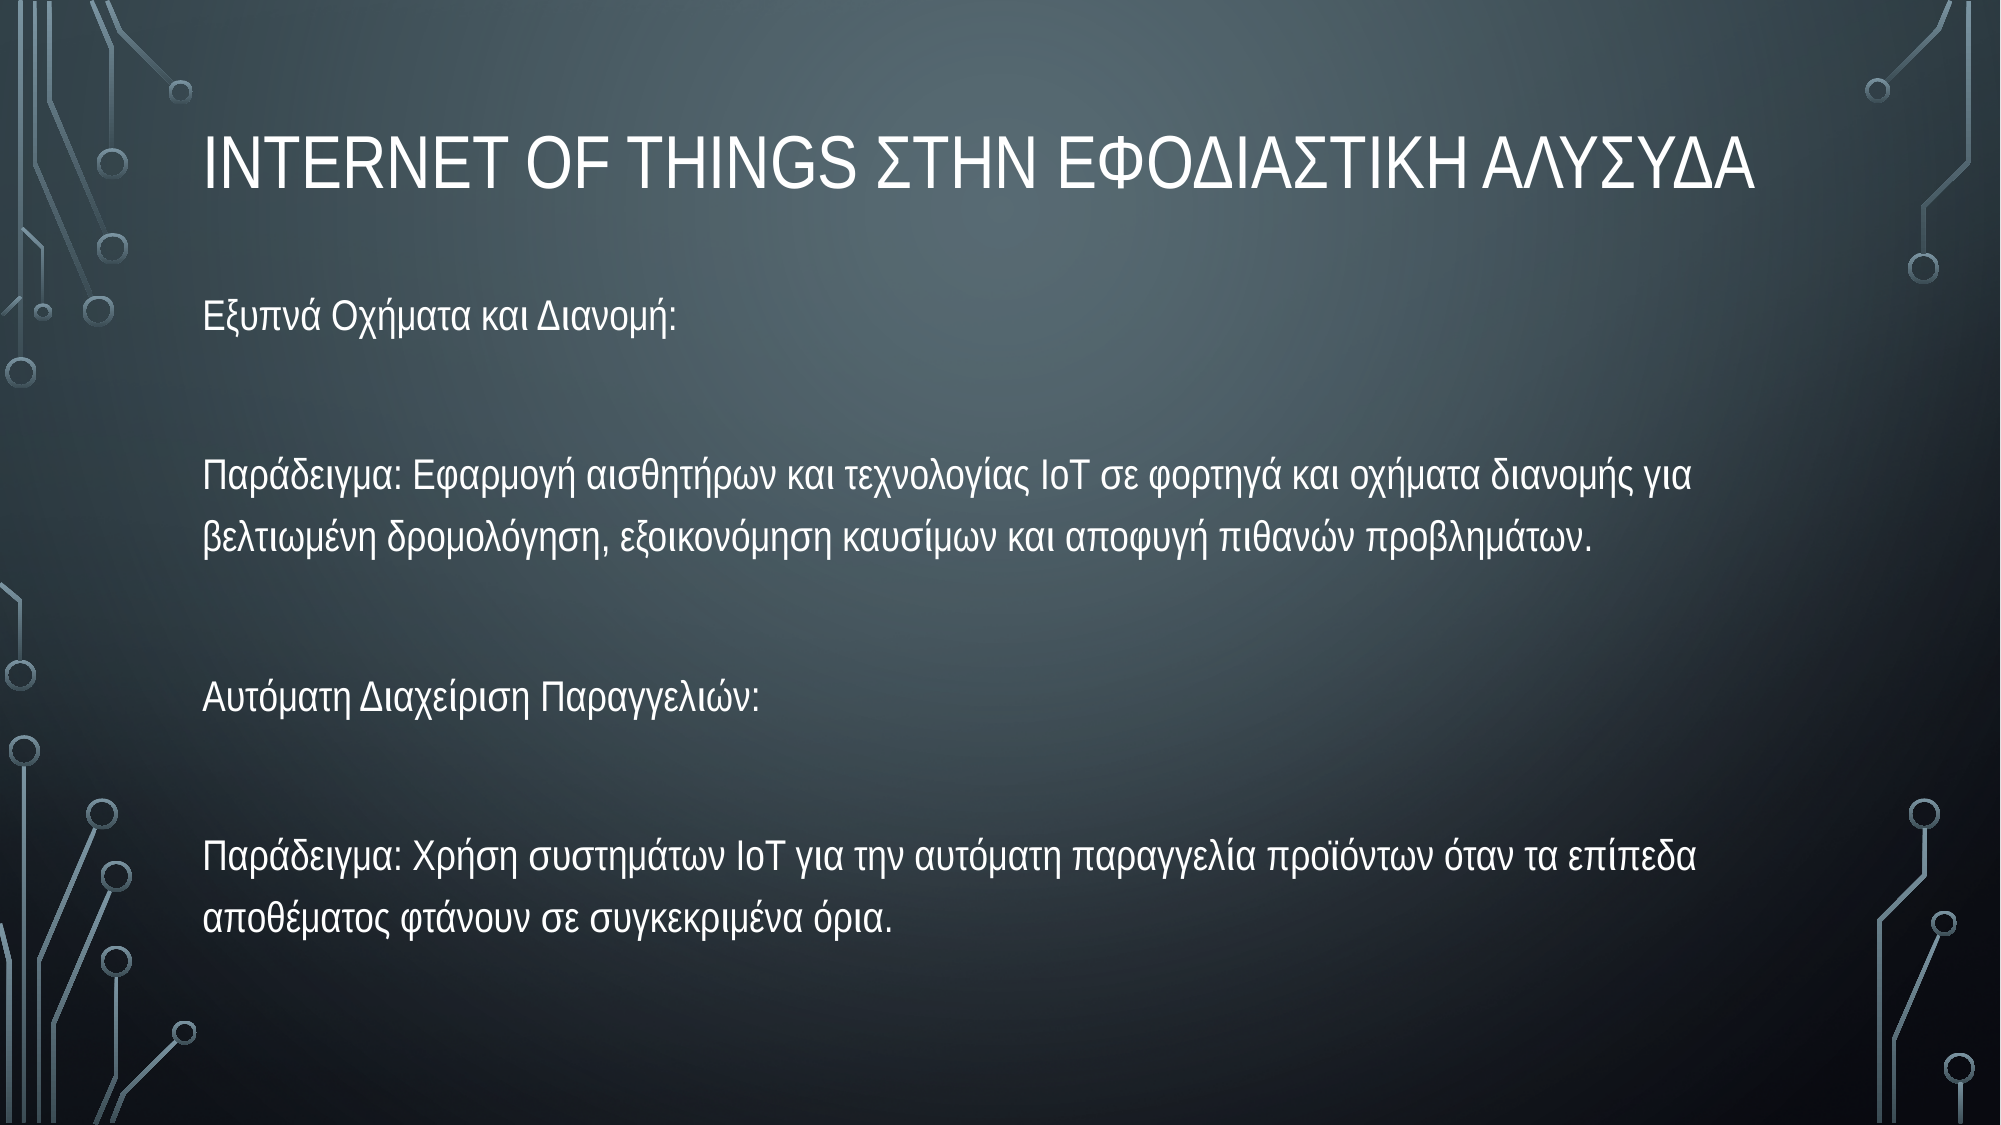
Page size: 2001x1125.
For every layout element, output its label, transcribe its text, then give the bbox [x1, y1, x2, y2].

list Εξυπνά Οχήματα και Διανομή: Παράδειγμα: Εφαρμογή αισθητήρων και τεχνολογίας IoT σε φορτηγά και οχήματα διανομής για βελτιωμένη δρομολόγηση, εξοικονόμηση καυσίμων και αποφυγή πιθανών προβλημάτων. Αυτόματη Διαχείριση Παραγγελιών: Παράδειγμα: Χρήση συστημάτων IoT για την αυτόματη παραγγελία προϊόντων όταν τα επίπεδα αποθέματος φτάνουν σε συγκεκριμένα όρια. [187, 269, 1813, 950]
title internet of things στην εφοδιαστικη αλυσυδα [187, 76, 1813, 253]
